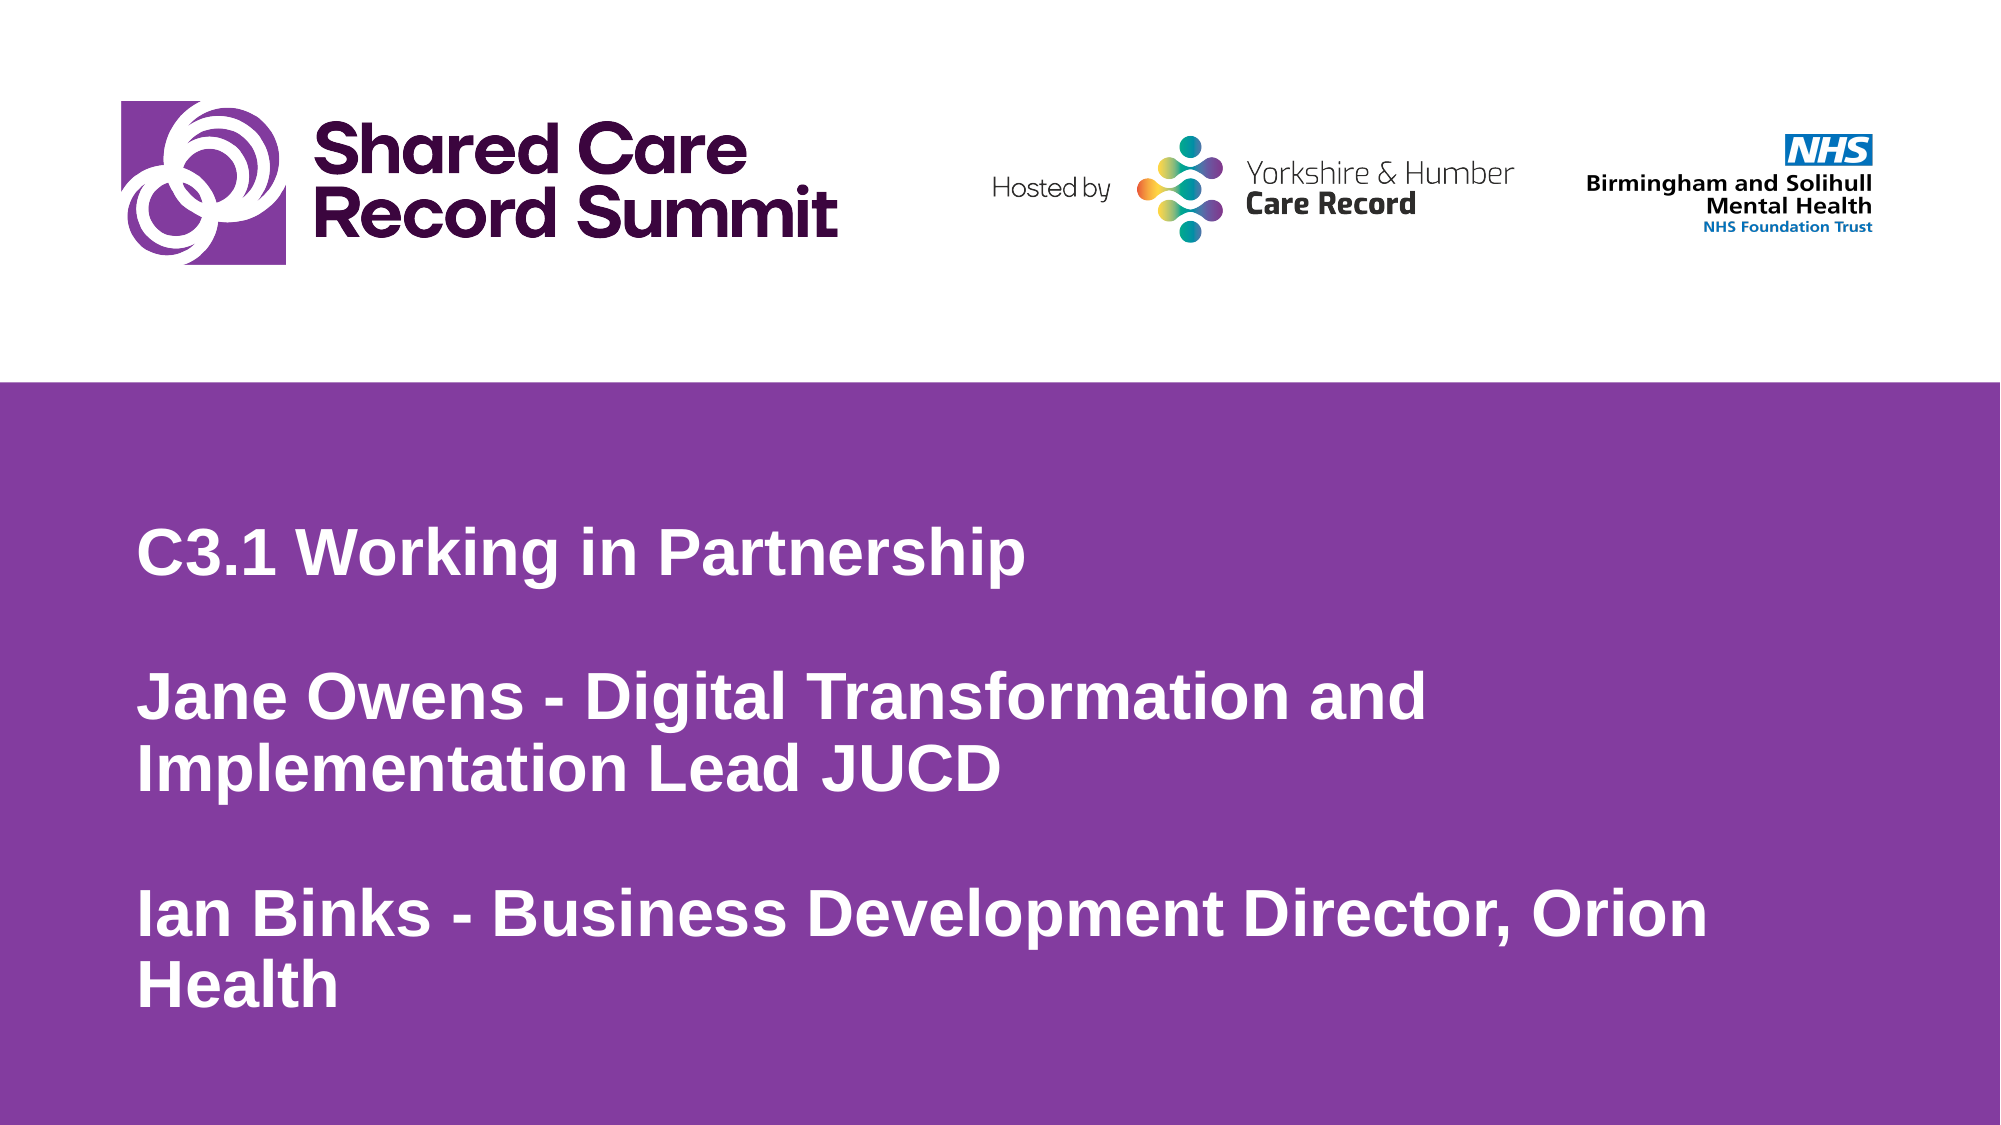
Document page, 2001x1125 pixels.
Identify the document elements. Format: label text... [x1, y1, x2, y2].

picture [121, 101, 838, 265]
text_box [0, 381, 2000, 1125]
picture [991, 123, 1873, 243]
title C3.1 Working in Partnership Jane Owens - Digital Transformation and Implementation Lead JUCD Ian Binks - Business Development Director, Orion Health [121, 439, 1832, 1111]
